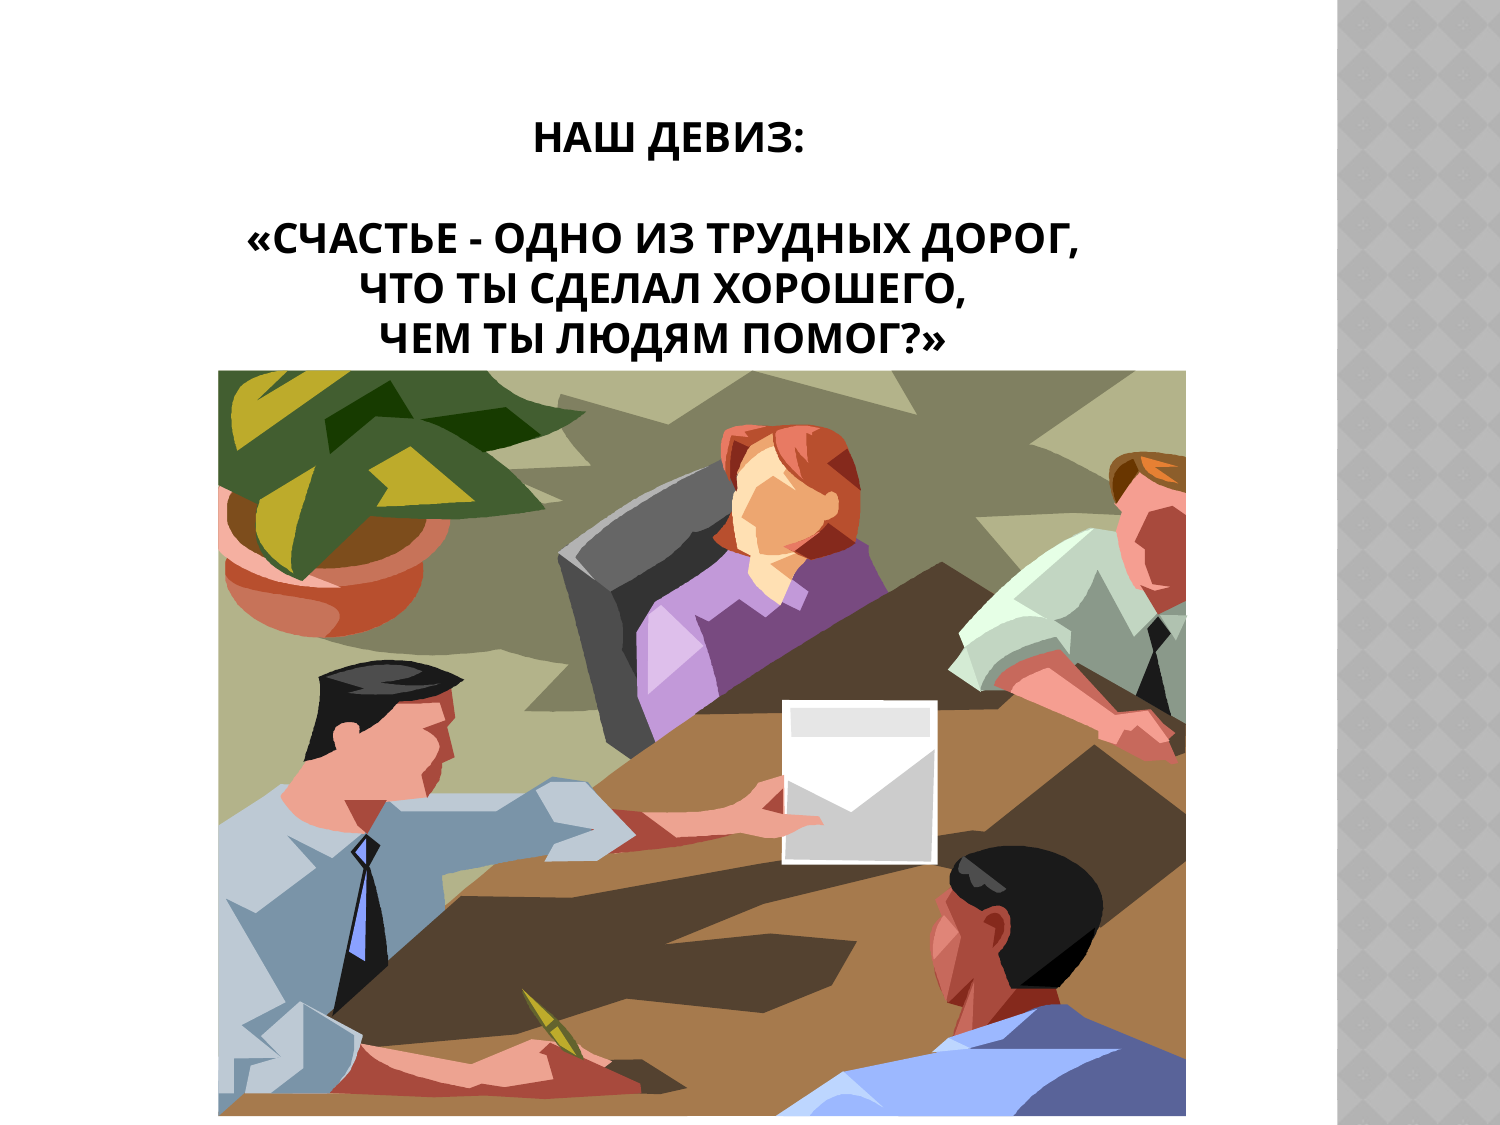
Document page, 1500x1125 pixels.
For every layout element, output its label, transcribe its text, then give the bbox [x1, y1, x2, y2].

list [217, 361, 1200, 1125]
title Наш девиз: «Счастье - одно из трудных дорог, что ты сделал хорошего, чем ты людям помог?» [75, 0, 1263, 362]
